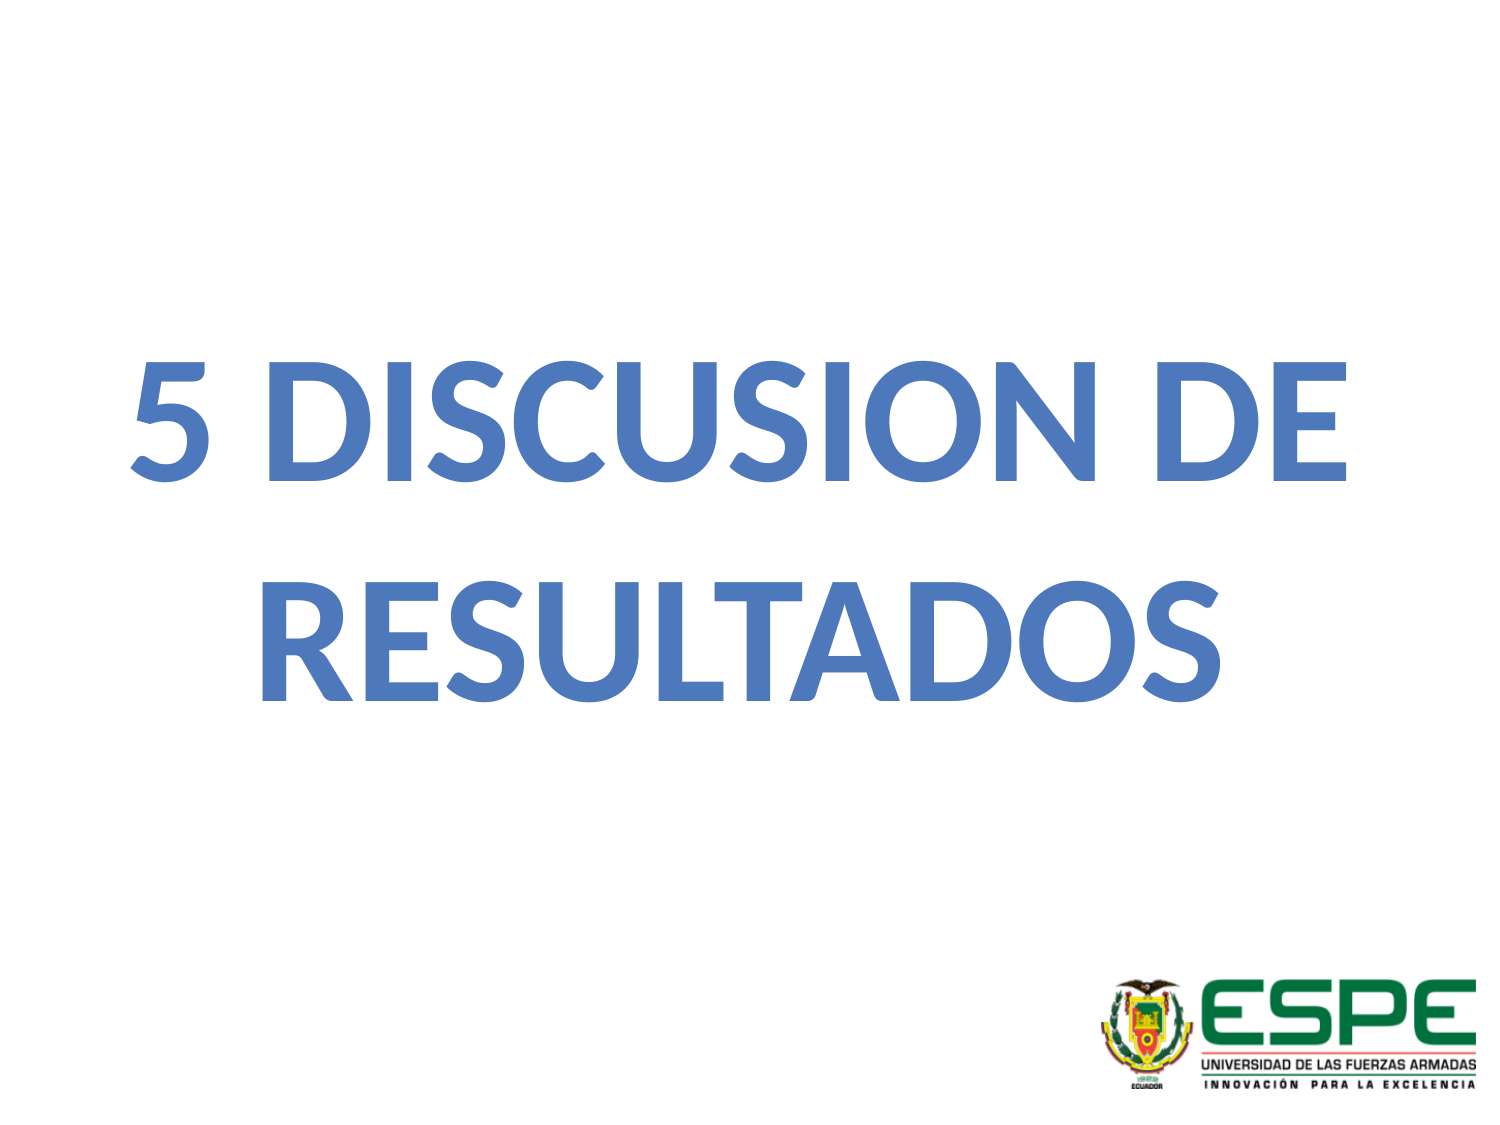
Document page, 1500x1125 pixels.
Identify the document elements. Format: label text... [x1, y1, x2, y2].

title 5 DISCUSION DE RESULTADOS [64, 323, 1415, 712]
picture [1101, 979, 1476, 1089]
